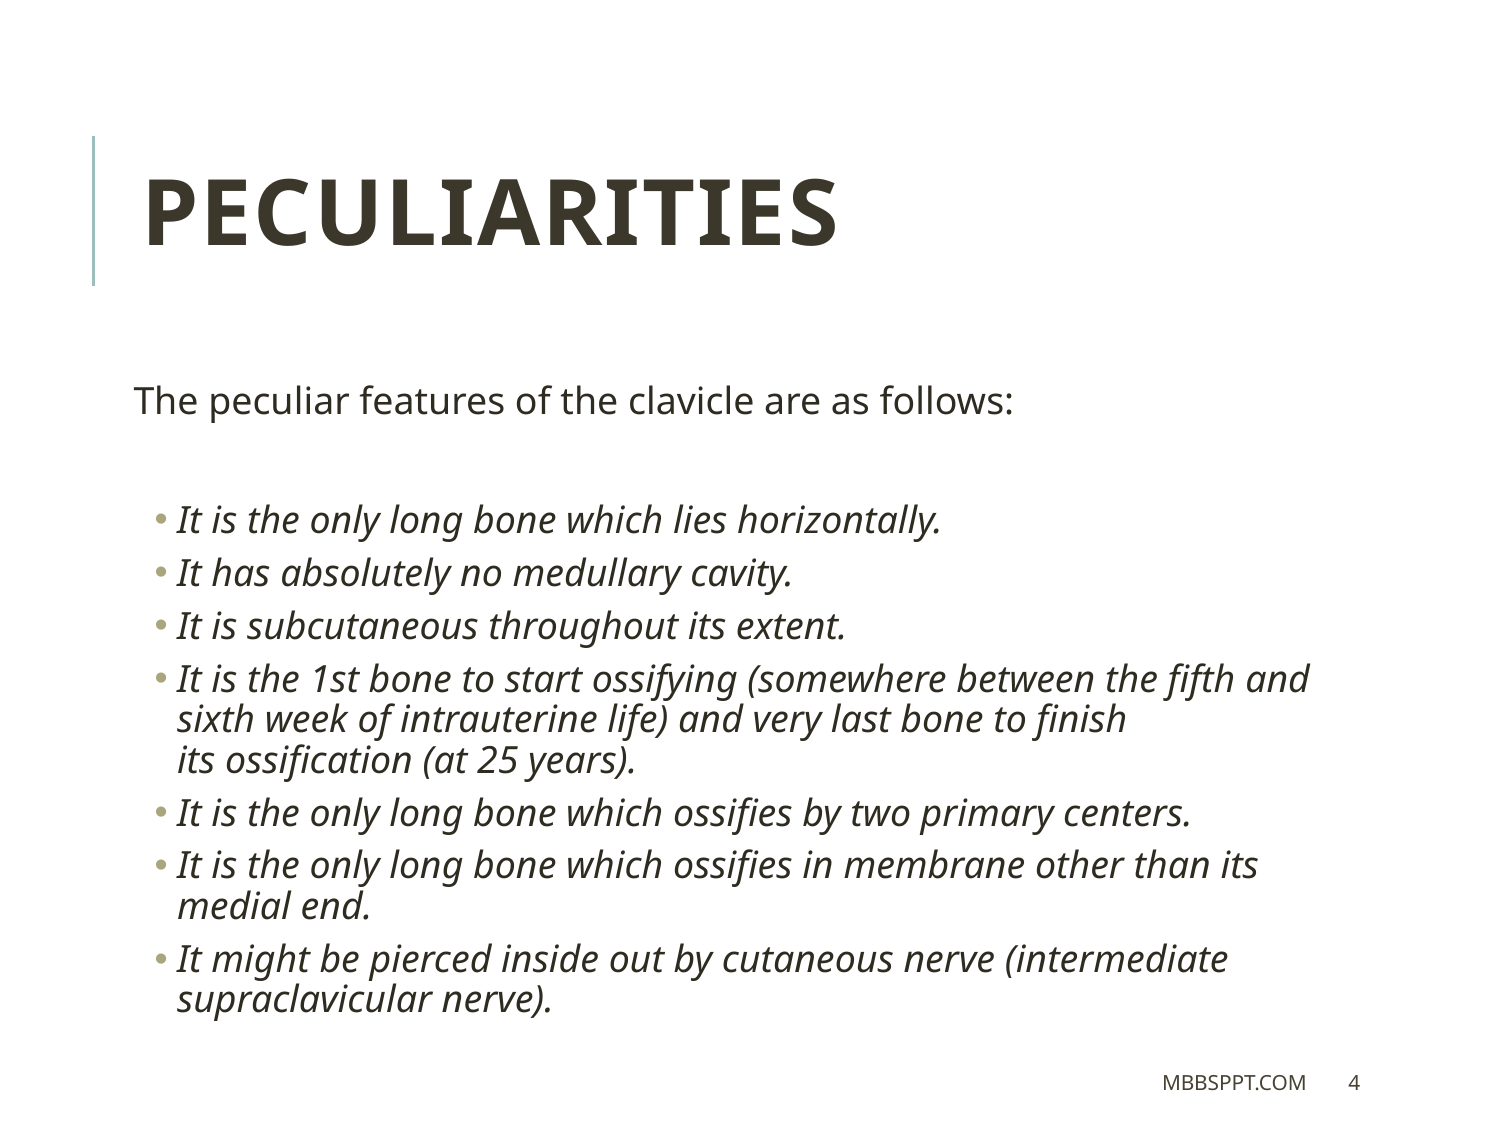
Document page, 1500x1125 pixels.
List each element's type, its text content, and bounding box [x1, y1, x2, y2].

slide_number 4 [1333, 1061, 1454, 1107]
text_box The peculiar features of the clavicle are as follows: It is the only long bone which lies horizontally. It has absolutely no medullary cavity. It is subcutaneous throughout its extent. It is the 1st bone to start ossifying (somewhere between the fifth and sixth week of intrauterine life) and very last bone to finish its ossification (at 25 years). It is the only long bone which ossifies by two primary centers. It is the only long bone which ossifies in membrane other than its medial end. It might be pierced inside out by cutaneous nerve (intermediate supraclavicular nerve). [126, 374, 1388, 1035]
footer MBBSPPT.COM [595, 1061, 1322, 1107]
text_box PECULIARITIES [125, 95, 1322, 342]
